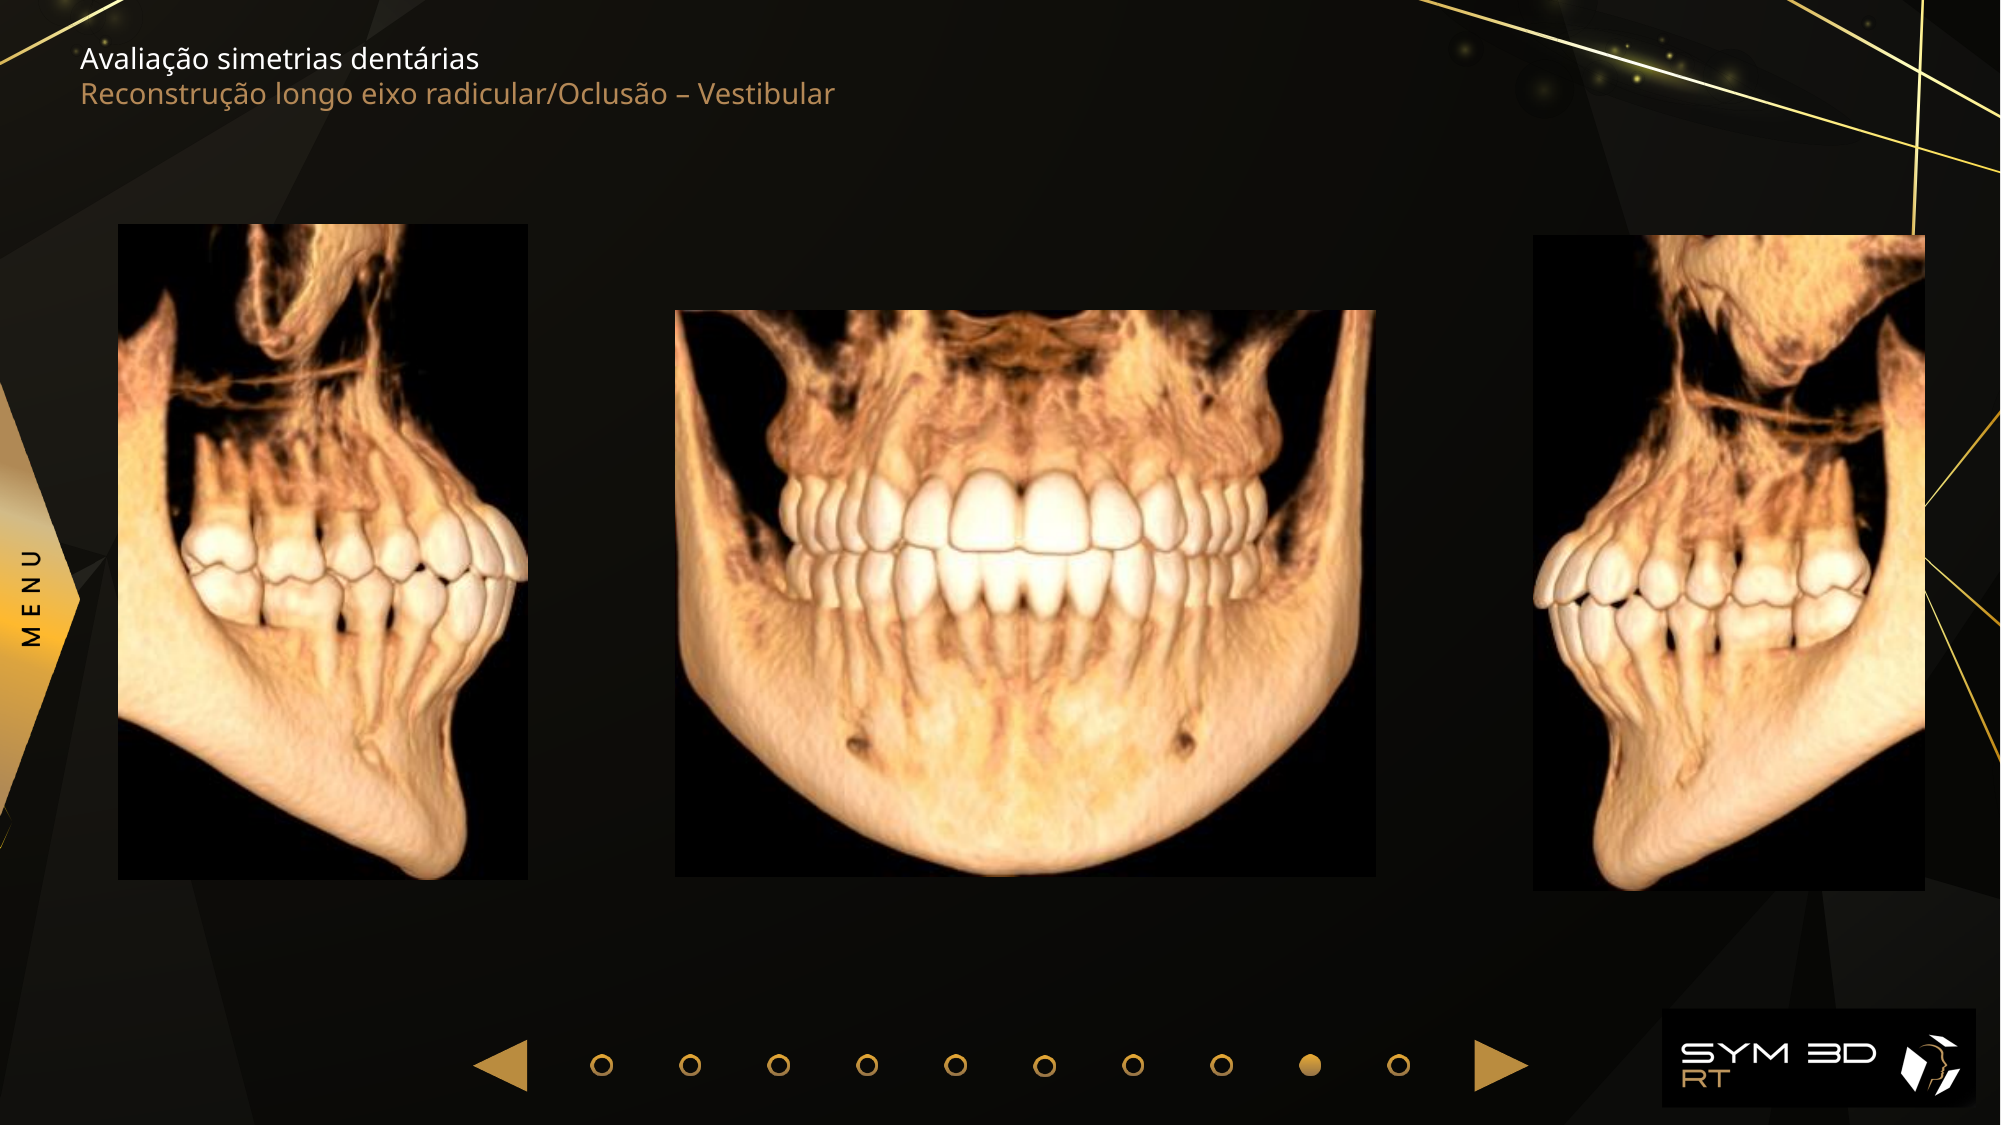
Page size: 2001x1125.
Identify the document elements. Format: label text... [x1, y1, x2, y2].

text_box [590, 1054, 1410, 1077]
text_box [473, 1039, 1529, 1092]
picture [0, 0, 2001, 1125]
text_box Avaliação simetrias dentárias Reconstrução longo eixo radicular/Oclusão – Vestibular [65, 33, 1764, 118]
